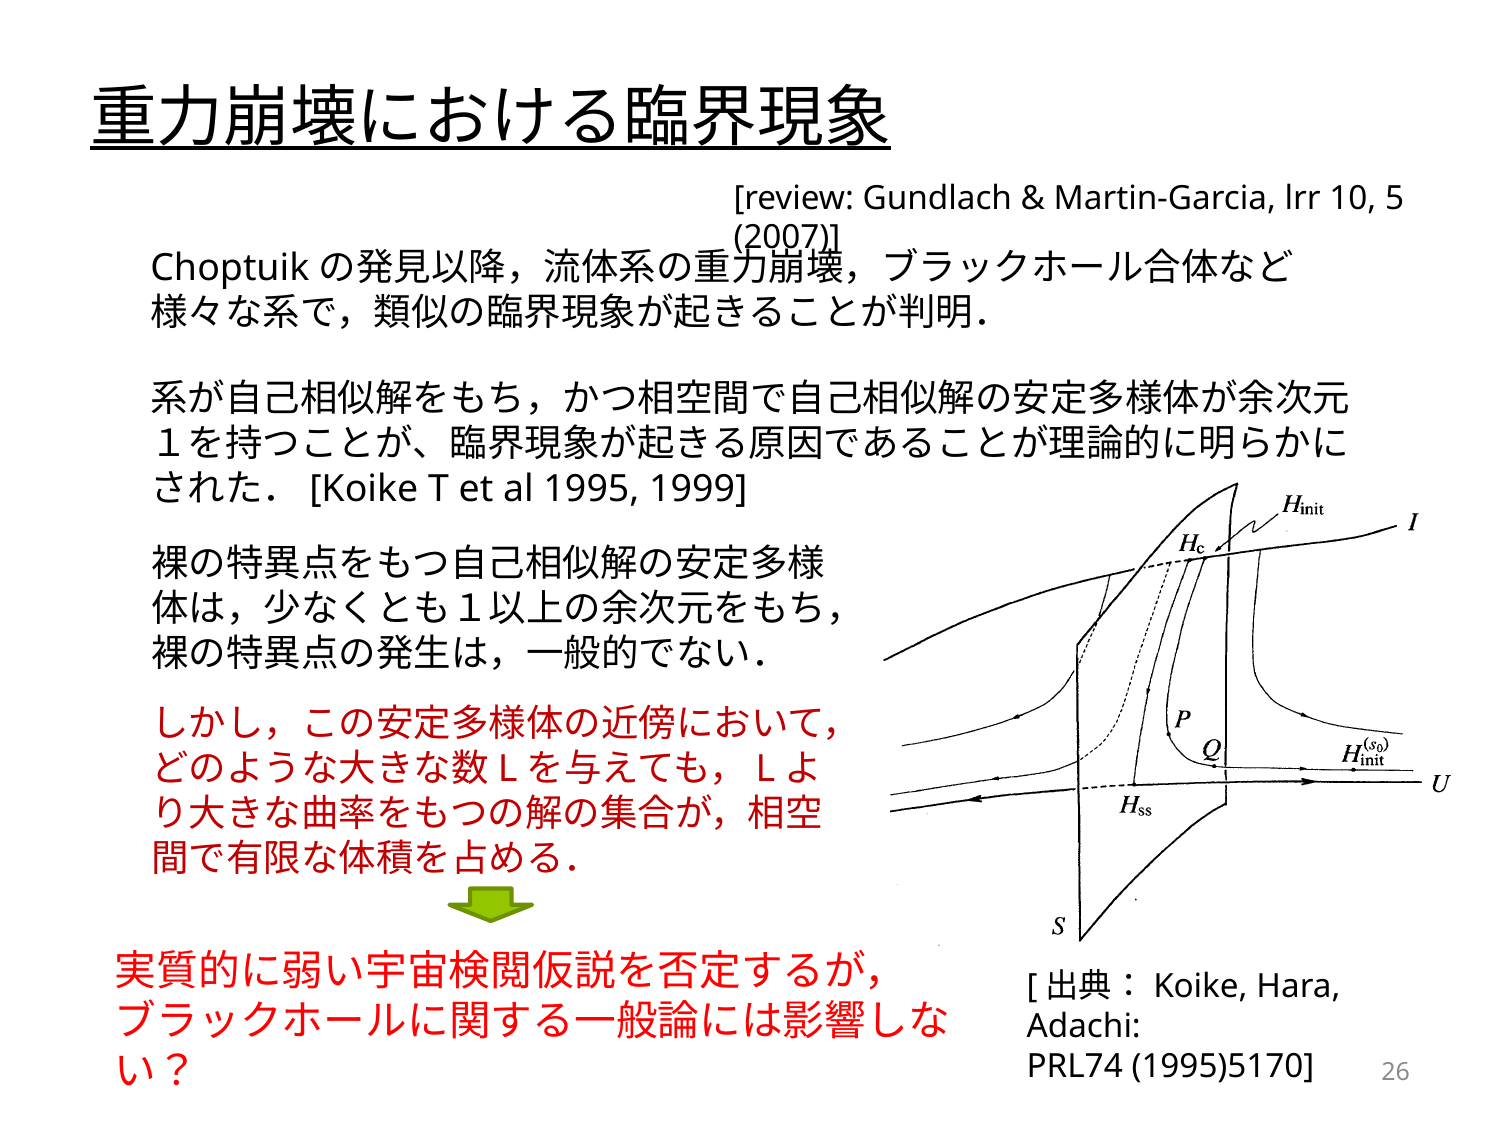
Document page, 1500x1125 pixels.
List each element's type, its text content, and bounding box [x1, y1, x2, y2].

text_box [出典：Koike, Hara, Adachi: PRL74 (1995)5170] [1011, 963, 1444, 1091]
text_box 裸の特異点をもつ自己相似解の安定多様体は，少なくとも１以上の余次元をもち，裸の特異点の発生は，一般的でない． しかし，この安定多様体の近傍において，どのような大きな数Lを与えても，Lより大きな曲率をもつの解の集合が，相空間で有限な体積を占める． [136, 531, 846, 887]
slide_number 26 [1074, 1042, 1425, 1103]
text_box [review: Gundlach & Martin-Garcia, lrr 10, 5 (2007)] [718, 168, 1475, 263]
text_box 系が自己相似解をもち，かつ相空間で自己相似解の安定多様体が余次元１を持つことが、臨界現象が起きる原因であることが理論的に明らかにされた．[Koike T et al 1995, 1999] [135, 366, 1376, 516]
text_box 実質的に弱い宇宙検閲仮説を否定するが， ブラックホールに関する一般論には影響しない？ [100, 936, 986, 1102]
title 重力崩壊における臨界現象 [75, 66, 1425, 161]
picture [855, 465, 1475, 955]
text_box [447, 886, 535, 923]
